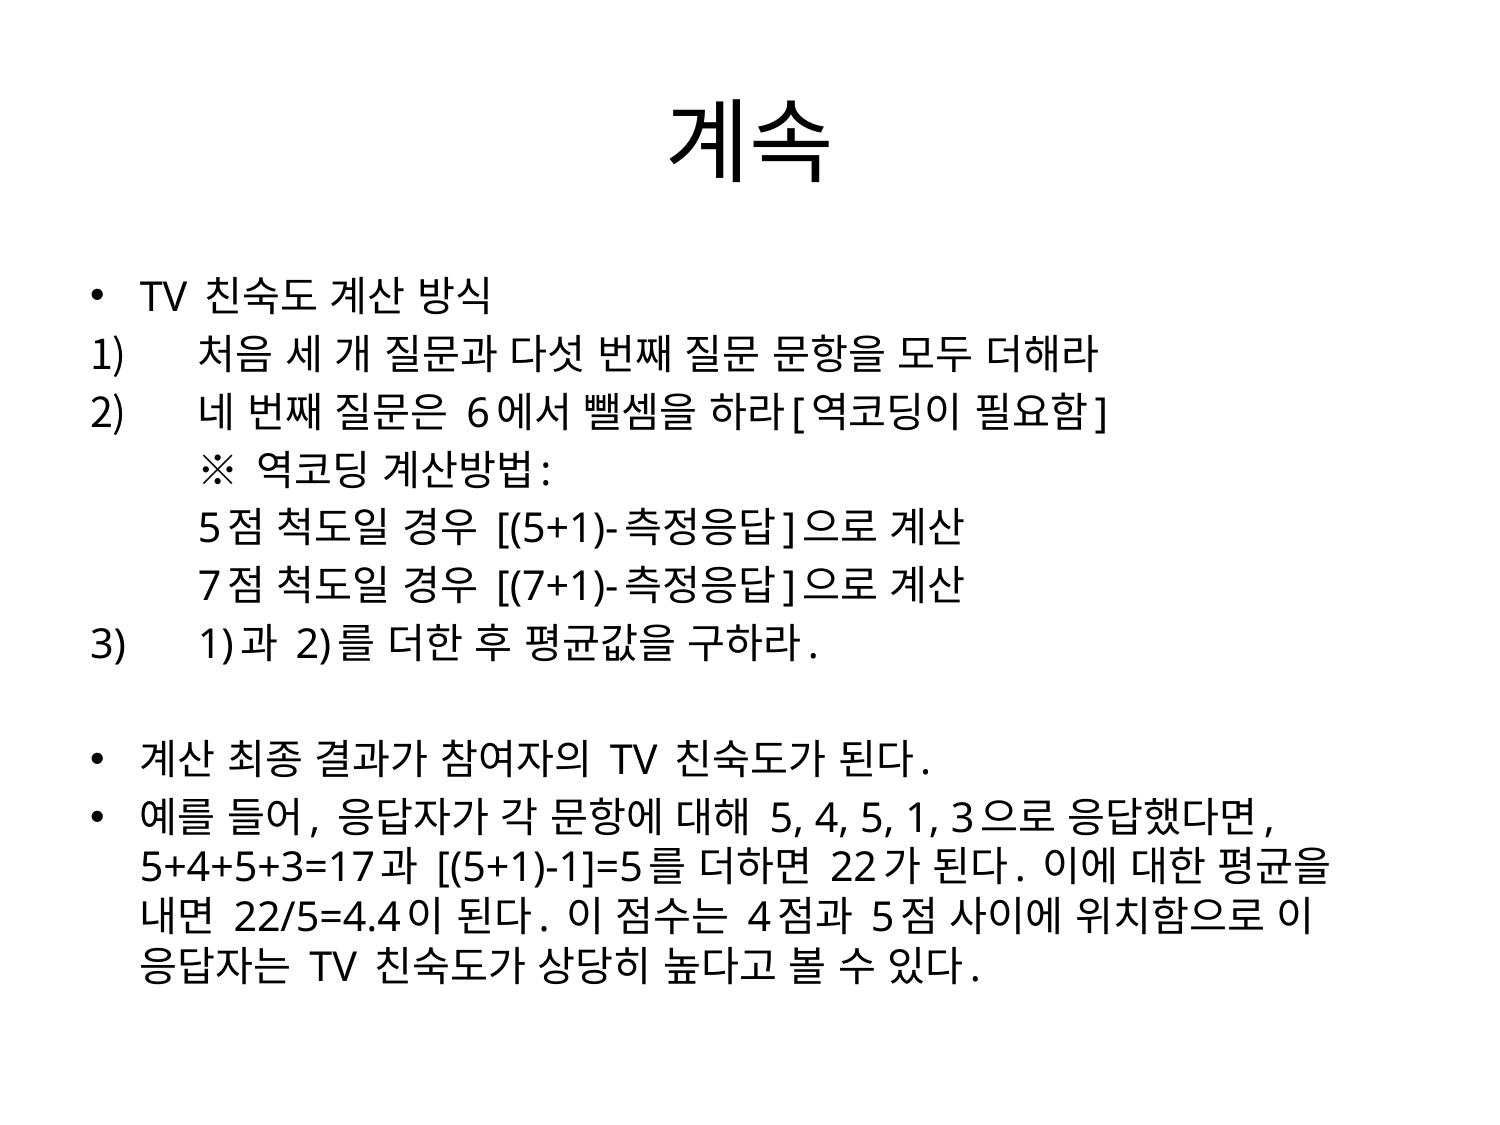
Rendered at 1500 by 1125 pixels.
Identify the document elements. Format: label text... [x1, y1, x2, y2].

title 계속 [75, 45, 1425, 233]
list TV 친숙도 계산 방식 처음 세 개 질문과 다섯 번째 질문 문항을 모두 더해라 네 번째 질문은 6에서 뺄셈을 하라[역코딩이 필요함] ※ 역코딩 계산방법: 5점 척도일 경우 [(5+1)-측정응답]으로 계산 7점 척도일 경우 [(7+1)-측정응답]으로 계산 1)과 2)를 더한 후 평균값을 구하라. 계산 최종 결과가 참여자의 TV 친숙도가 된다. 예를 들어, 응답자가 각 문항에 대해 5, 4, 5, 1, 3으로 응답했다면, 5+4+5+3=17과 [(5+1)-1]=5를 더하면 22가 된다. 이에 대한 평균을 내면 22/5=4.4이 된다. 이 점수는 4점과 5점 사이에 위치함으로 이 응답자는 TV 친숙도가 상당히 높다고 볼 수 있다. [75, 262, 1425, 1005]
